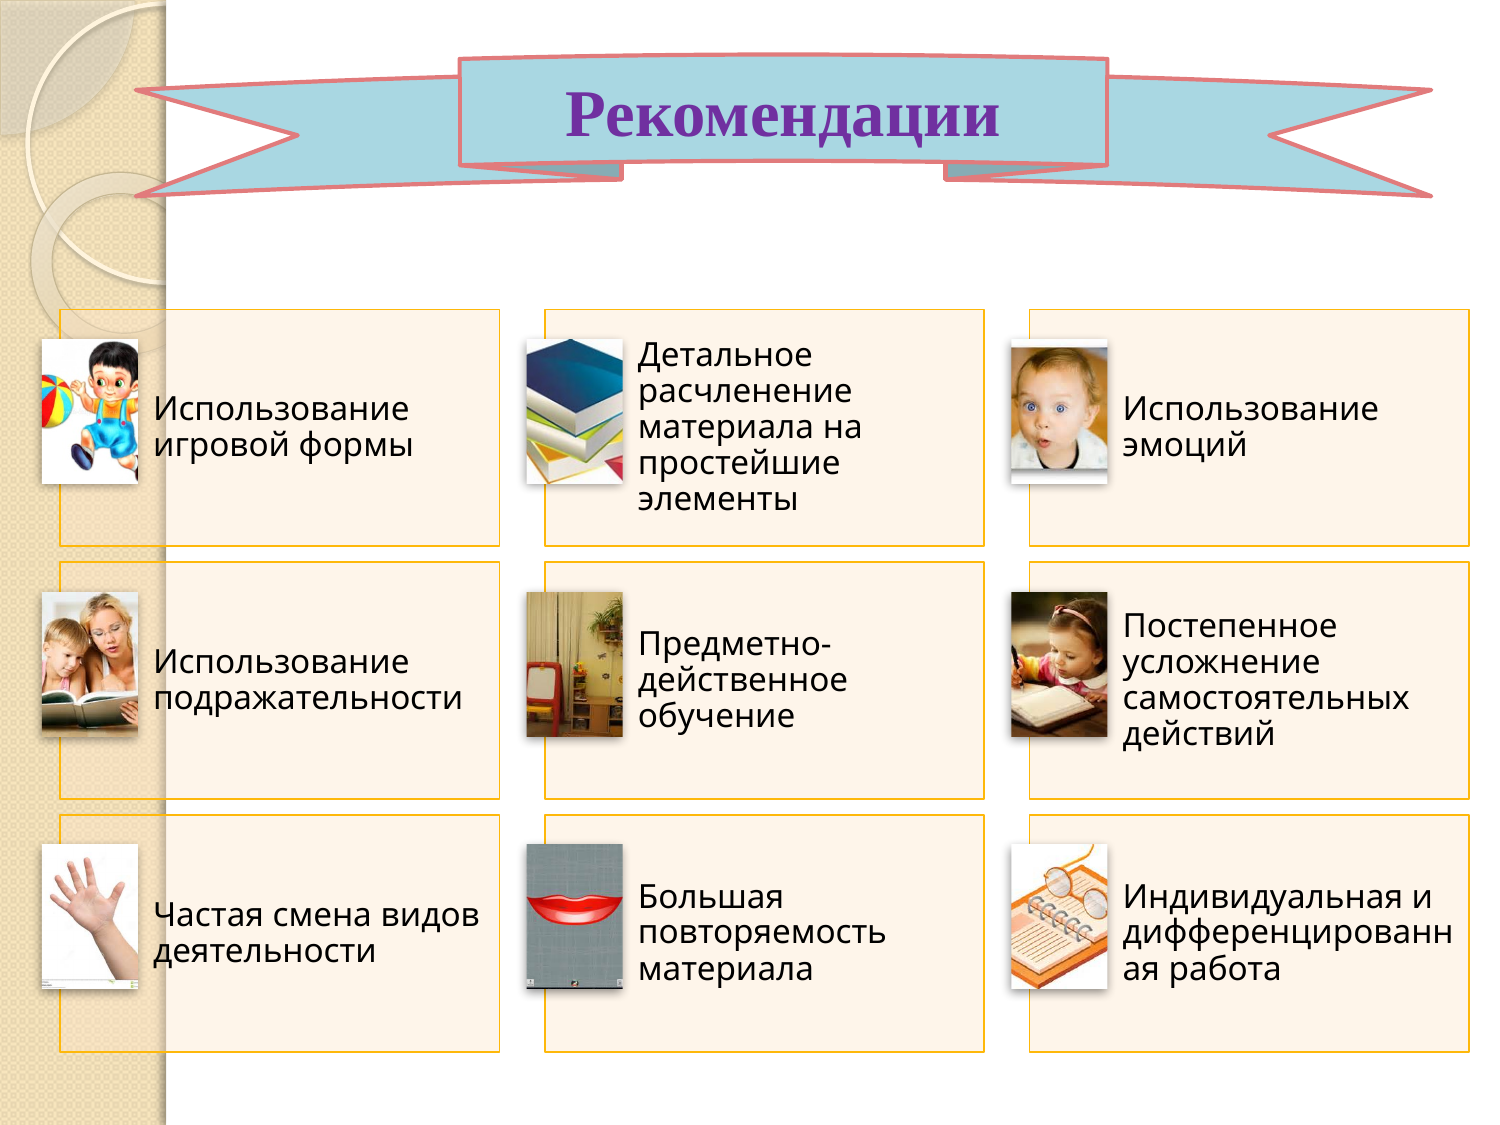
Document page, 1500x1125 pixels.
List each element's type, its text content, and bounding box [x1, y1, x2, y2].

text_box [41, 255, 1470, 1107]
text_box Рекомендации [133, 52, 1434, 199]
